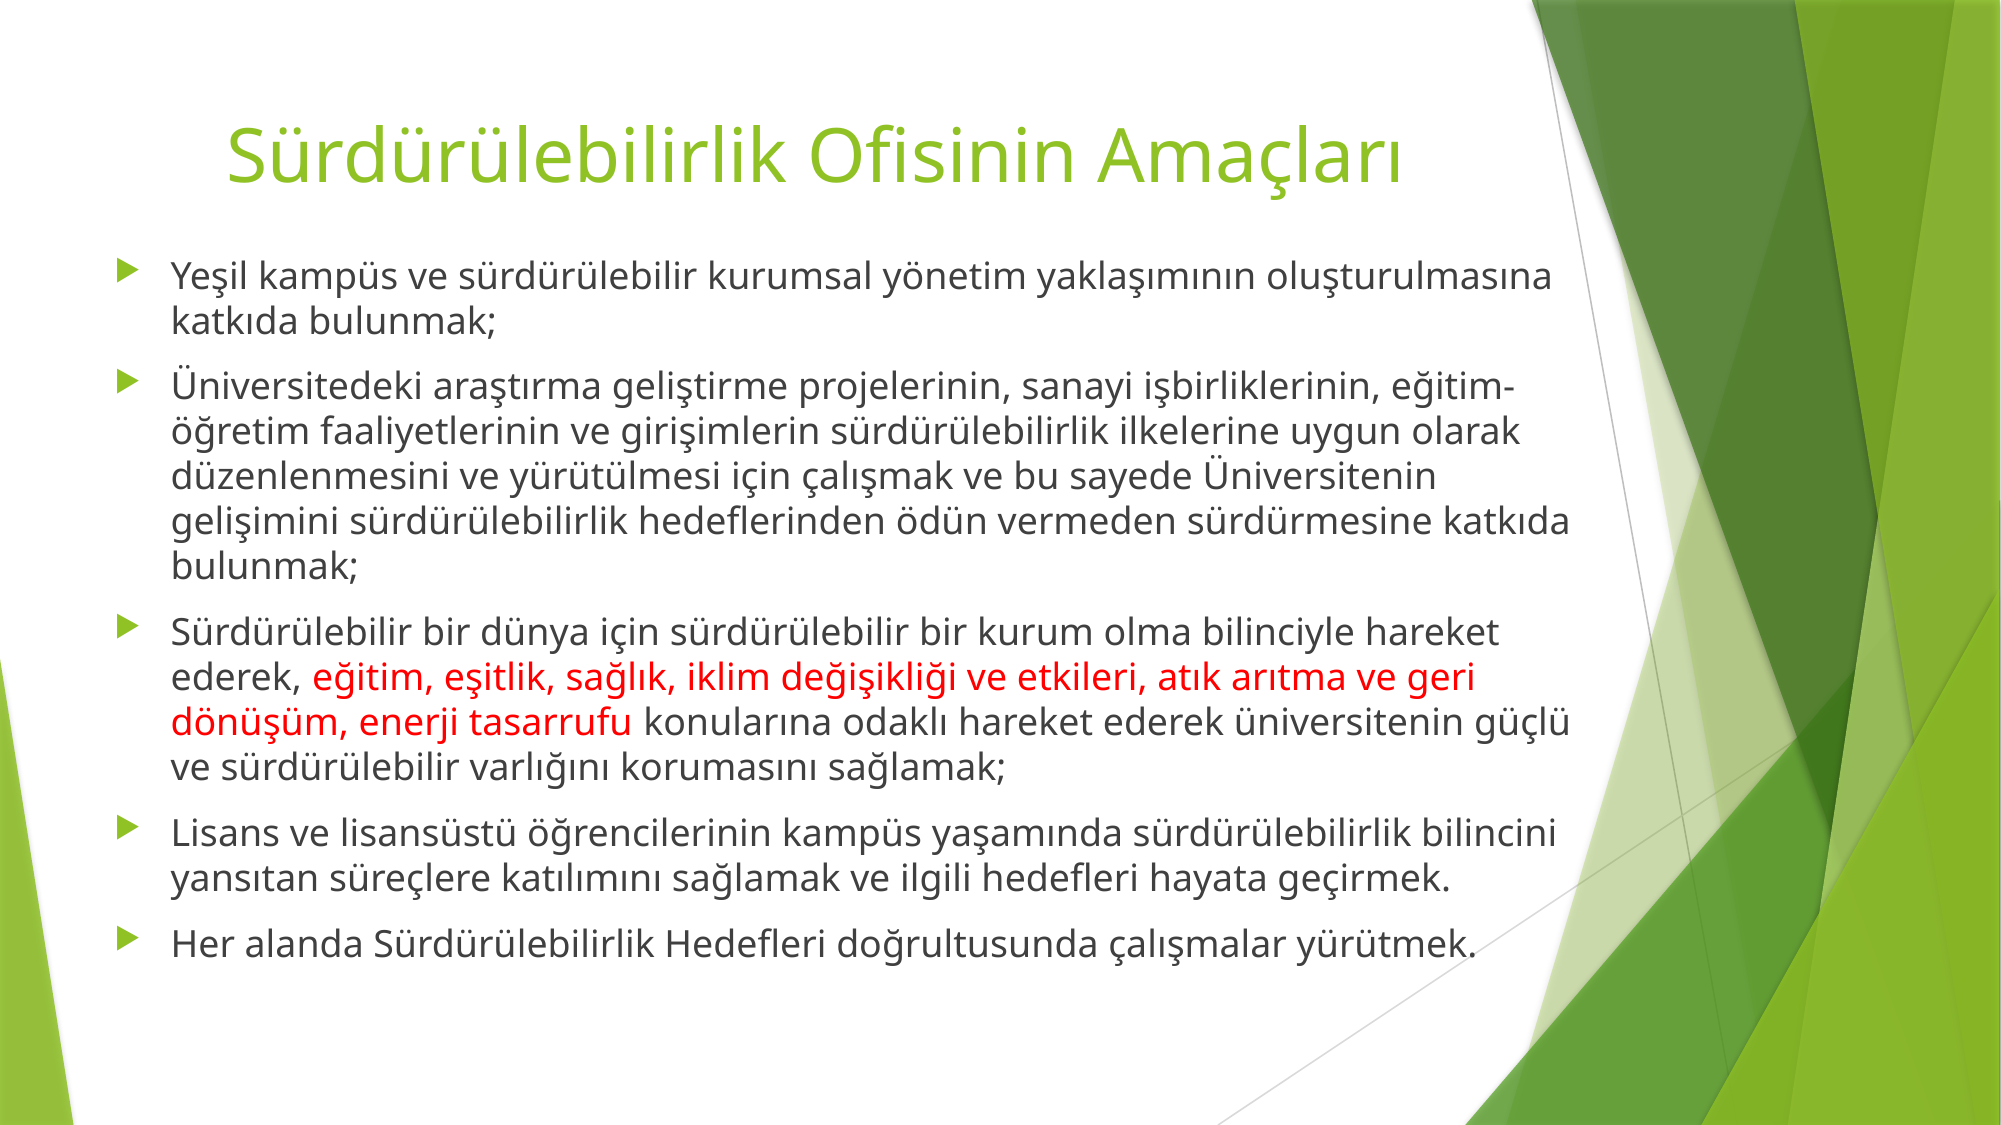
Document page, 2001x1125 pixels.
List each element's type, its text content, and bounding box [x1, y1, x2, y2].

list Yeşil kampüs ve sürdürülebilir kurumsal yönetim yaklaşımının oluşturulmasına katkıda bulunmak; Üniversitedeki araştırma geliştirme projelerinin, sanayi işbirliklerinin, eğitim-öğretim faaliyetlerinin ve girişimlerin sürdürülebilirlik ilkelerine uygun olarak düzenlenmesini ve yürütülmesi için çalışmak ve bu sayede Üniversitenin gelişimini sürdürülebilirlik hedeflerinden ödün vermeden sürdürmesine katkıda bulunmak; Sürdürülebilir bir dünya için sürdürülebilir bir kurum olma bilinciyle hareket ederek, eğitim, eşitlik, sağlık, iklim değişikliği ve etkileri, atık arıtma ve geri dönüşüm, enerji tasarrufu konularına odaklı hareket ederek üniversitenin güçlü ve sürdürülebilir varlığını korumasını sağlamak; Lisans ve lisansüstü öğrencilerinin kampüs yaşamında sürdürülebilirlik bilincini yansıtan süreçlere katılımını sağlamak ve ilgili hedefleri hayata geçirmek. Her alanda Sürdürülebilirlik Hedefleri doğrultusunda çalışmalar yürütmek. [99, 244, 1629, 1054]
title Sürdürülebilirlik Ofisinin Amaçları [111, 99, 1522, 244]
